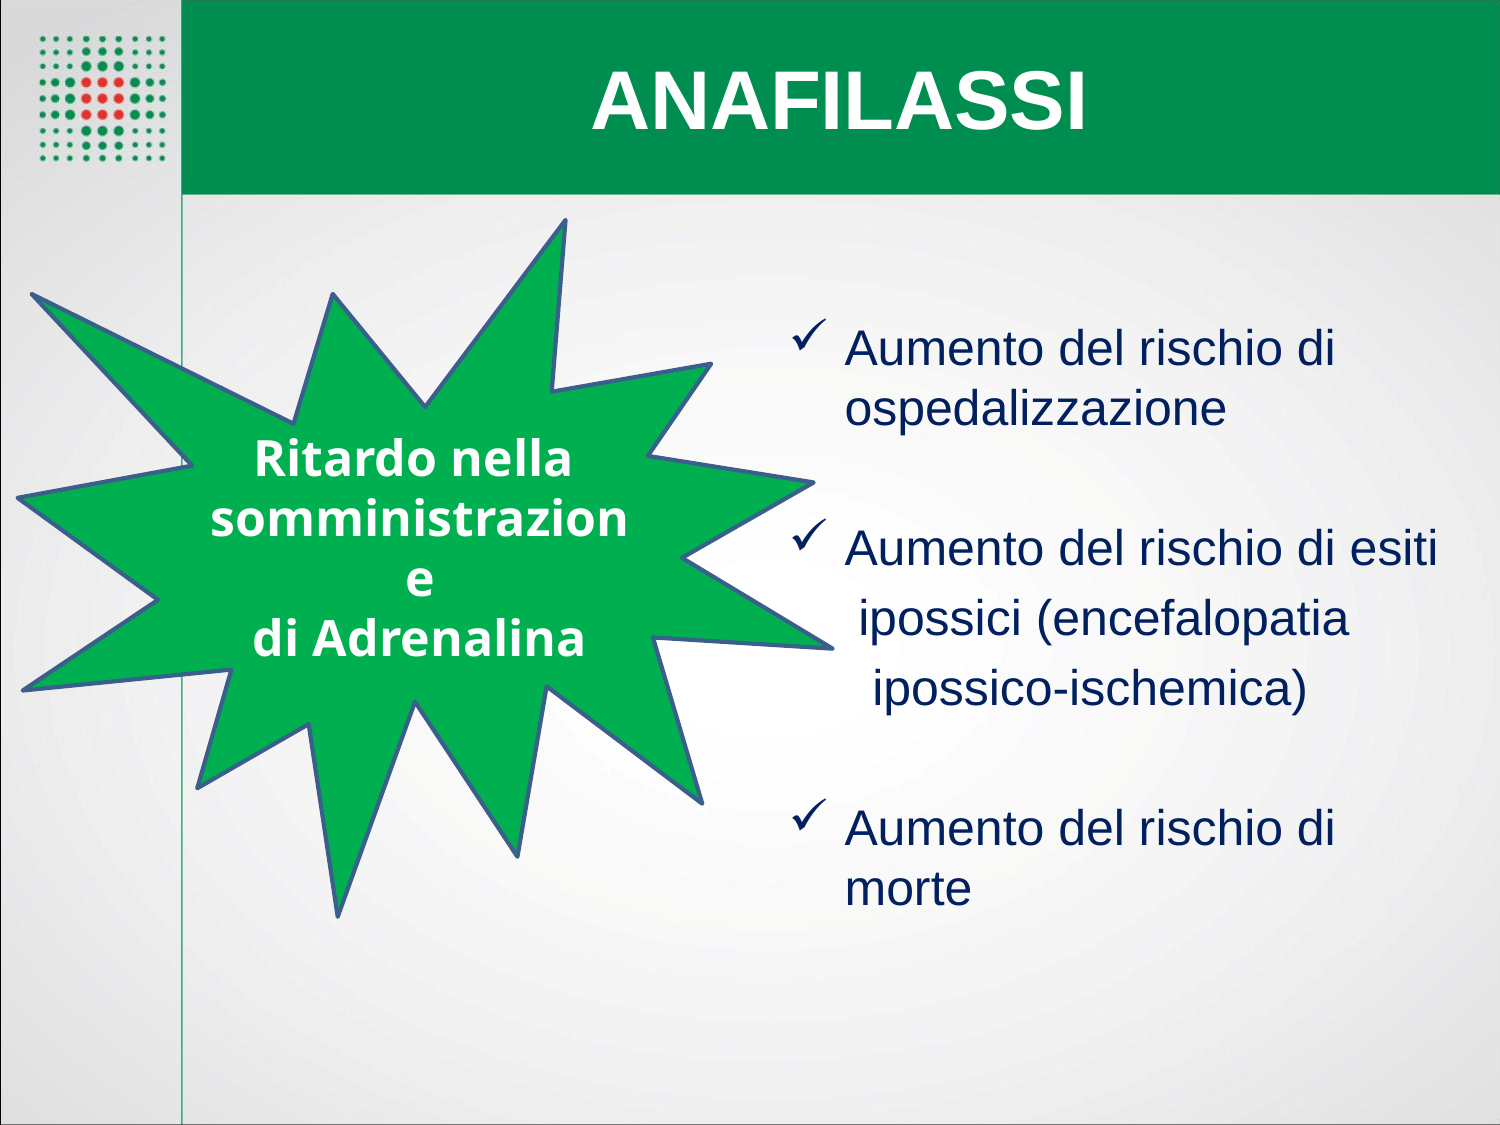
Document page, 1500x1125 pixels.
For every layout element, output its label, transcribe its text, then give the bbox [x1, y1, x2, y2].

text_box Aumento del rischio di ospedalizzazione Aumento del rischio di esiti ipossici (encefalopatia ipossico-ischemica) Aumento del rischio di morte [773, 196, 1477, 1035]
picture [0, 0, 1500, 1125]
title ANAFILASSI [253, 42, 1426, 150]
text_box Ritardo nella somministrazione di Adrenalina [15, 217, 773, 919]
